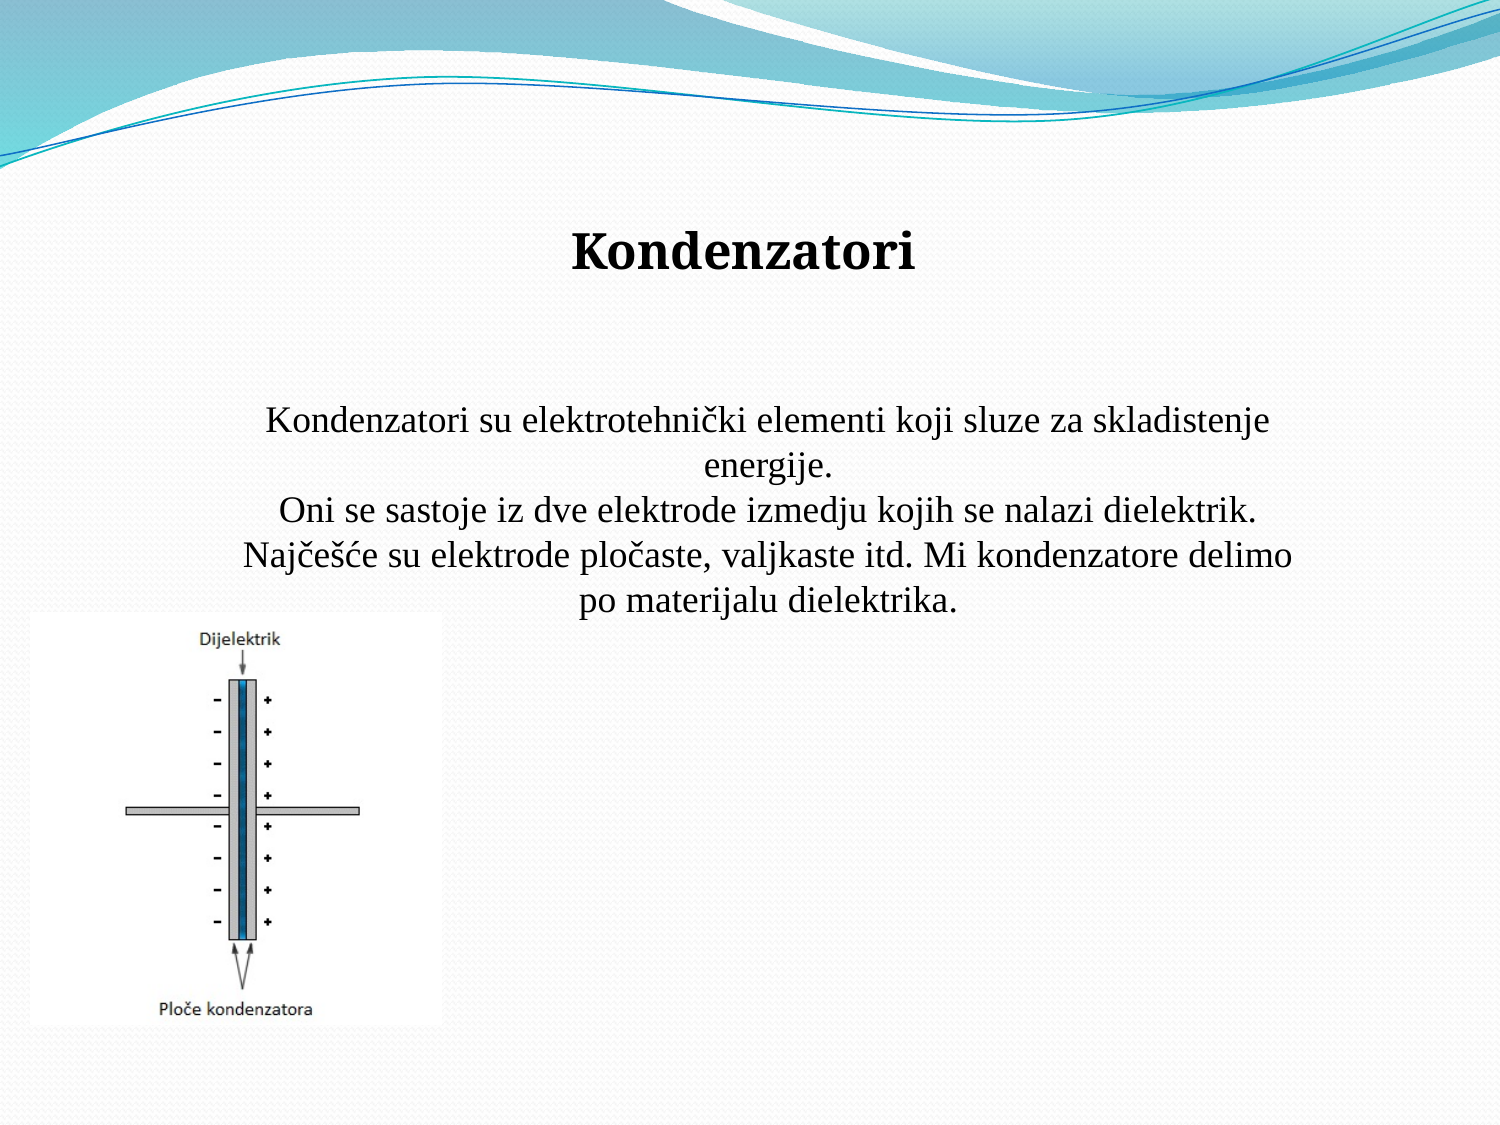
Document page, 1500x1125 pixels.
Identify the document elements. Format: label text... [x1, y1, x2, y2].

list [30, 612, 443, 1026]
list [443, 614, 449, 628]
text_box Kondenzatori su elektrotehnički elementi koji sluze za skladistenje energije. Oni se sastoje iz dve elektrode izmedju kojih se nalazi dielektrik. Najčešće su elektrode pločaste, valjkaste itd. Mi kondenzatore delimo po materijalu dielektrika. [225, 387, 1313, 628]
text_box Kondenzatori [437, 212, 1050, 288]
